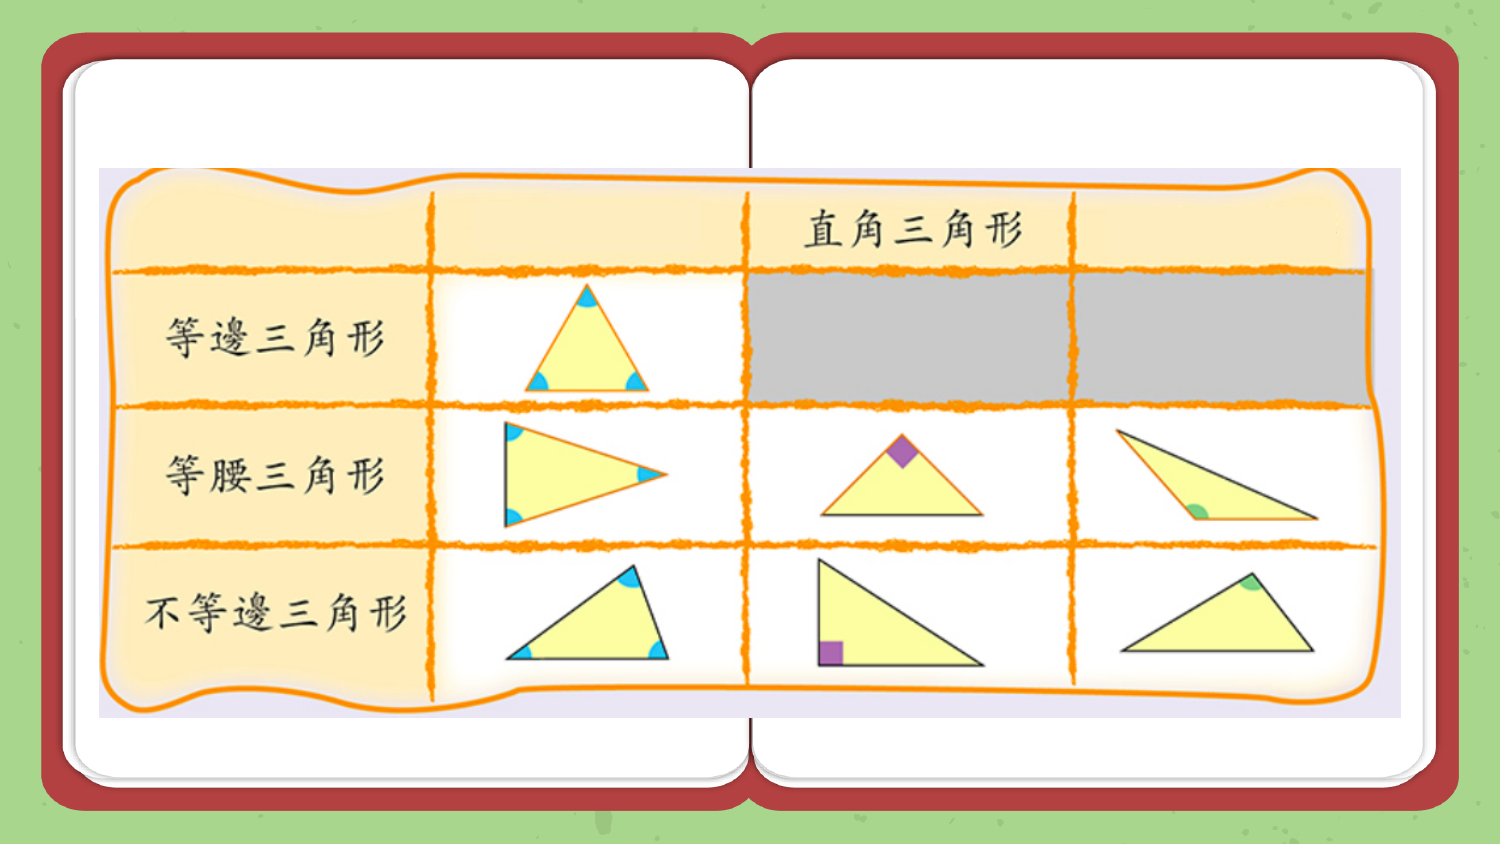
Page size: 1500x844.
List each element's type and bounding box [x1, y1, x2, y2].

text_box [99, 168, 1401, 718]
picture [41, 32, 1459, 811]
